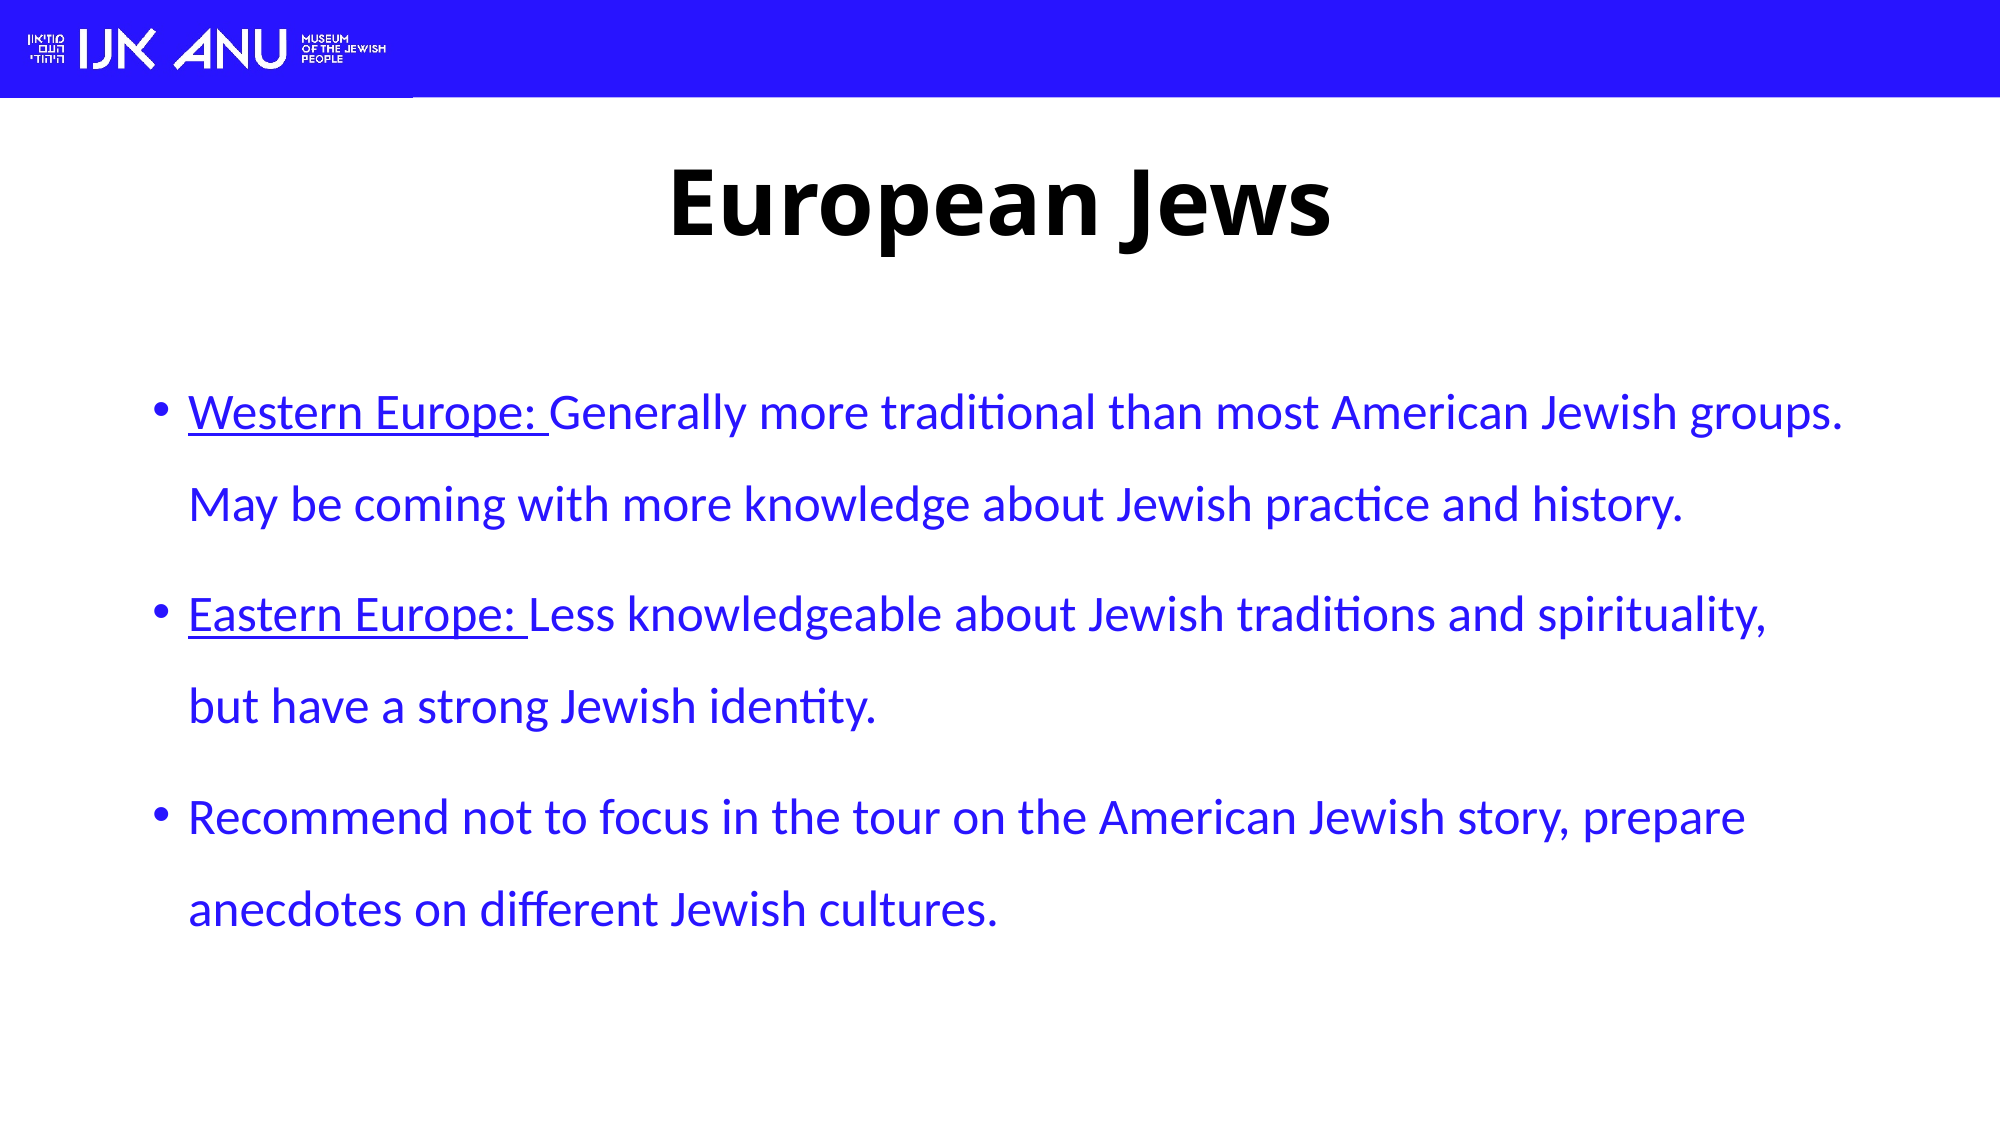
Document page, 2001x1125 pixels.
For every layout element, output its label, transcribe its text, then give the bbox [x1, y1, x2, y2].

title European Jews [137, 97, 1863, 315]
list Western Europe: Generally more traditional than most American Jewish groups. May be coming with more knowledge about Jewish practice and history. Eastern Europe: Less knowledgeable about Jewish traditions and spirituality, but have a strong Jewish identity. Recommend not to focus in the tour on the American Jewish story, prepare anecdotes on different Jewish cultures. [137, 339, 1863, 1044]
picture [0, 0, 413, 98]
